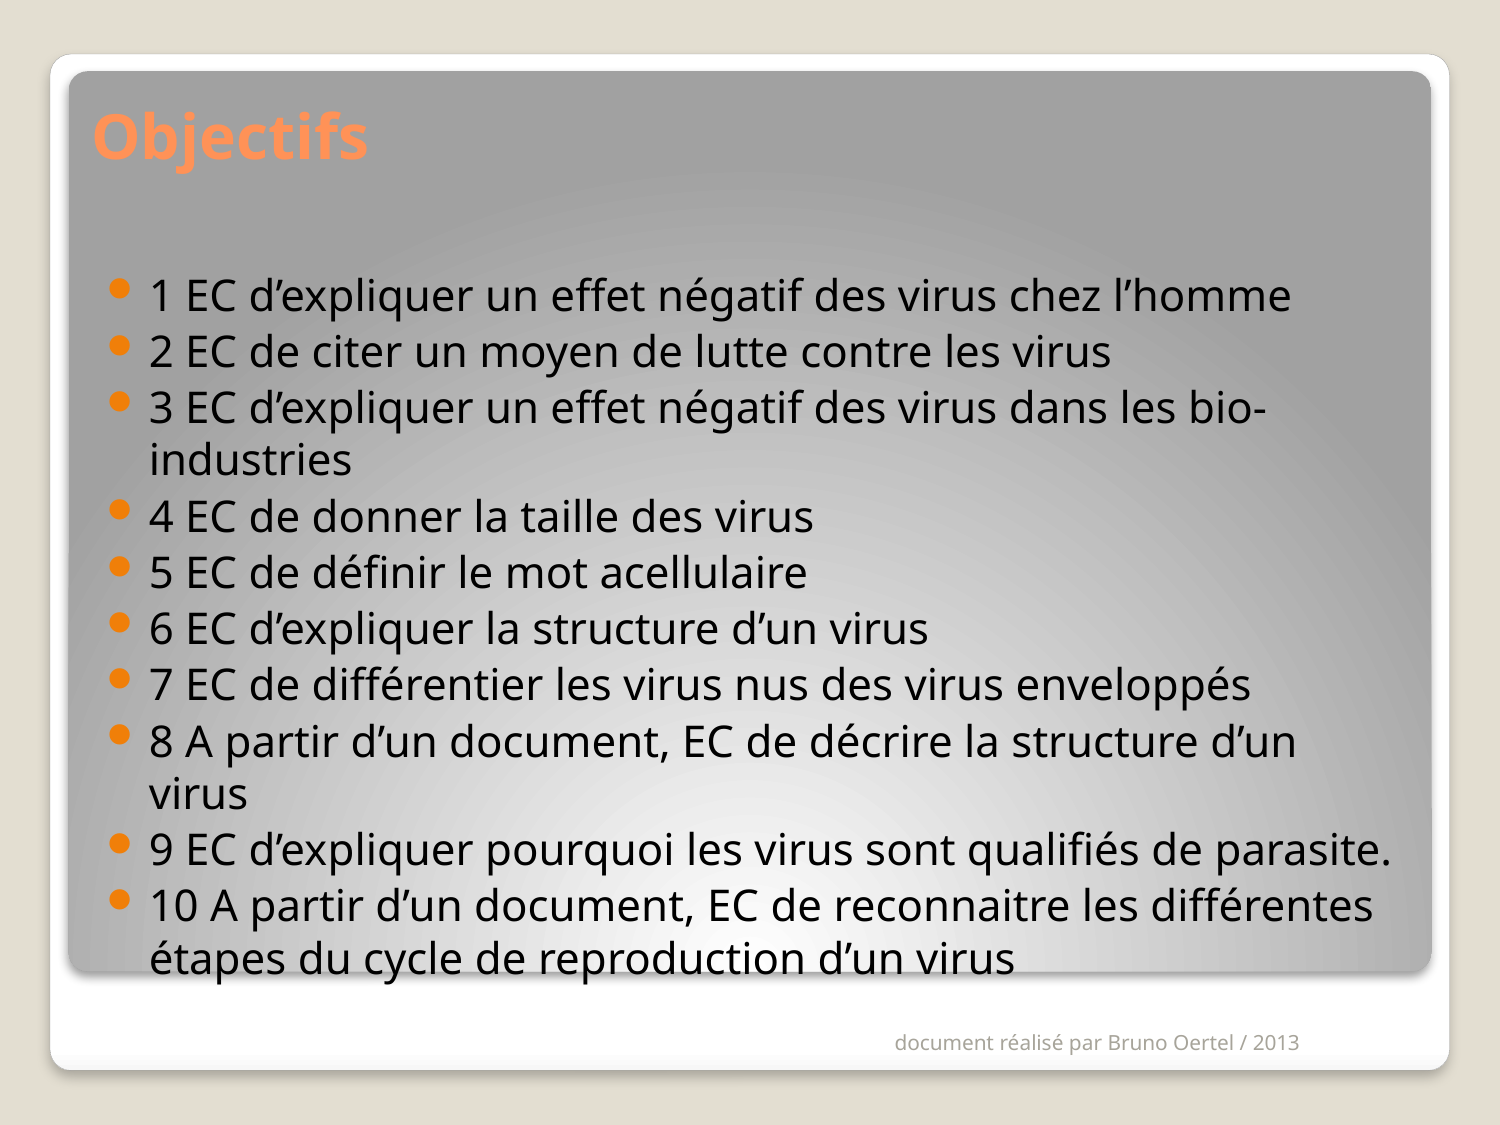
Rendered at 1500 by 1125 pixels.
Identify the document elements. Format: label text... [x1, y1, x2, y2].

footer document réalisé par Bruno Oertel / 2013 [879, 1002, 1370, 1063]
list 1 EC d’expliquer un effet négatif des virus chez l’homme 2 EC de citer un moyen de lutte contre les virus 3 EC d’expliquer un effet négatif des virus dans les bio-industries 4 EC de donner la taille des virus 5 EC de définir le mot acellulaire 6 EC d’expliquer la structure d’un virus 7 EC de différentier les virus nus des virus enveloppés 8 A partir d’un document, EC de décrire la structure d’un virus 9 EC d’expliquer pourquoi les virus sont qualifiés de parasite. 10 A partir d’un document, EC de reconnaitre les différentes étapes du cycle de reproduction d’un virus [76, 196, 1420, 1035]
title Objectifs [76, 90, 1420, 180]
